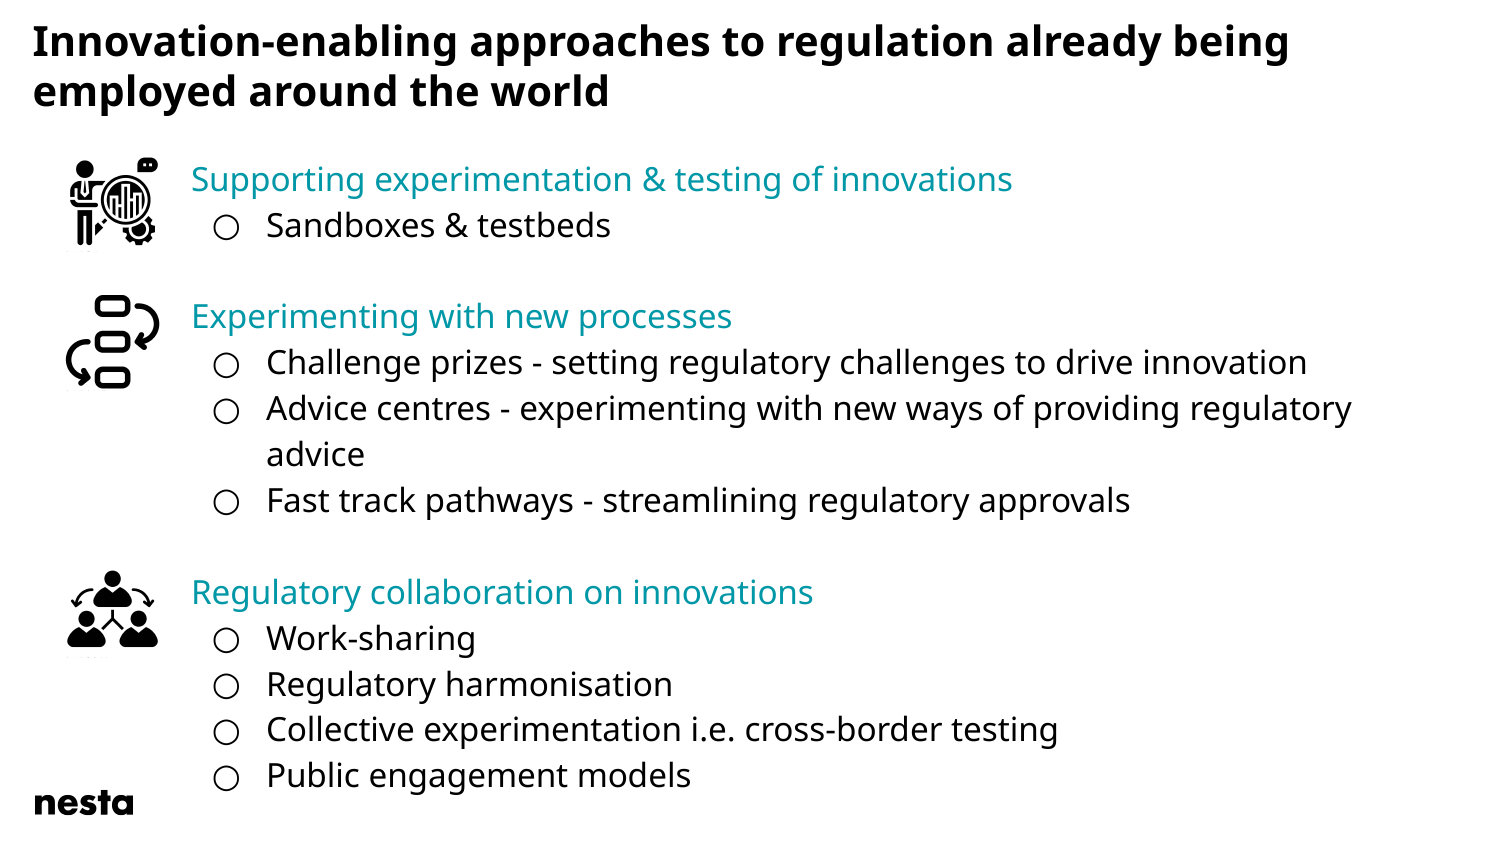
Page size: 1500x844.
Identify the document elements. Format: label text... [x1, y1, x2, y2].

picture [57, 561, 167, 658]
picture [57, 294, 167, 391]
picture [57, 156, 167, 253]
list Supporting experimentation & testing of innovations Sandboxes & testbeds Experimenting with new processes Challenge prizes - setting regulatory challenges to drive innovation Advice centres - experimenting with new ways of providing regulatory advice Fast track pathways - streamlining regulatory approvals Regulatory collaboration on innovations Work-sharing Regulatory harmonisation Collective experimentation i.e. cross-border testing Public engagement models [101, 137, 1457, 844]
title Innovation-enabling approaches to regulation already being employed around the world [17, 14, 1447, 115]
picture [35, 789, 101, 816]
